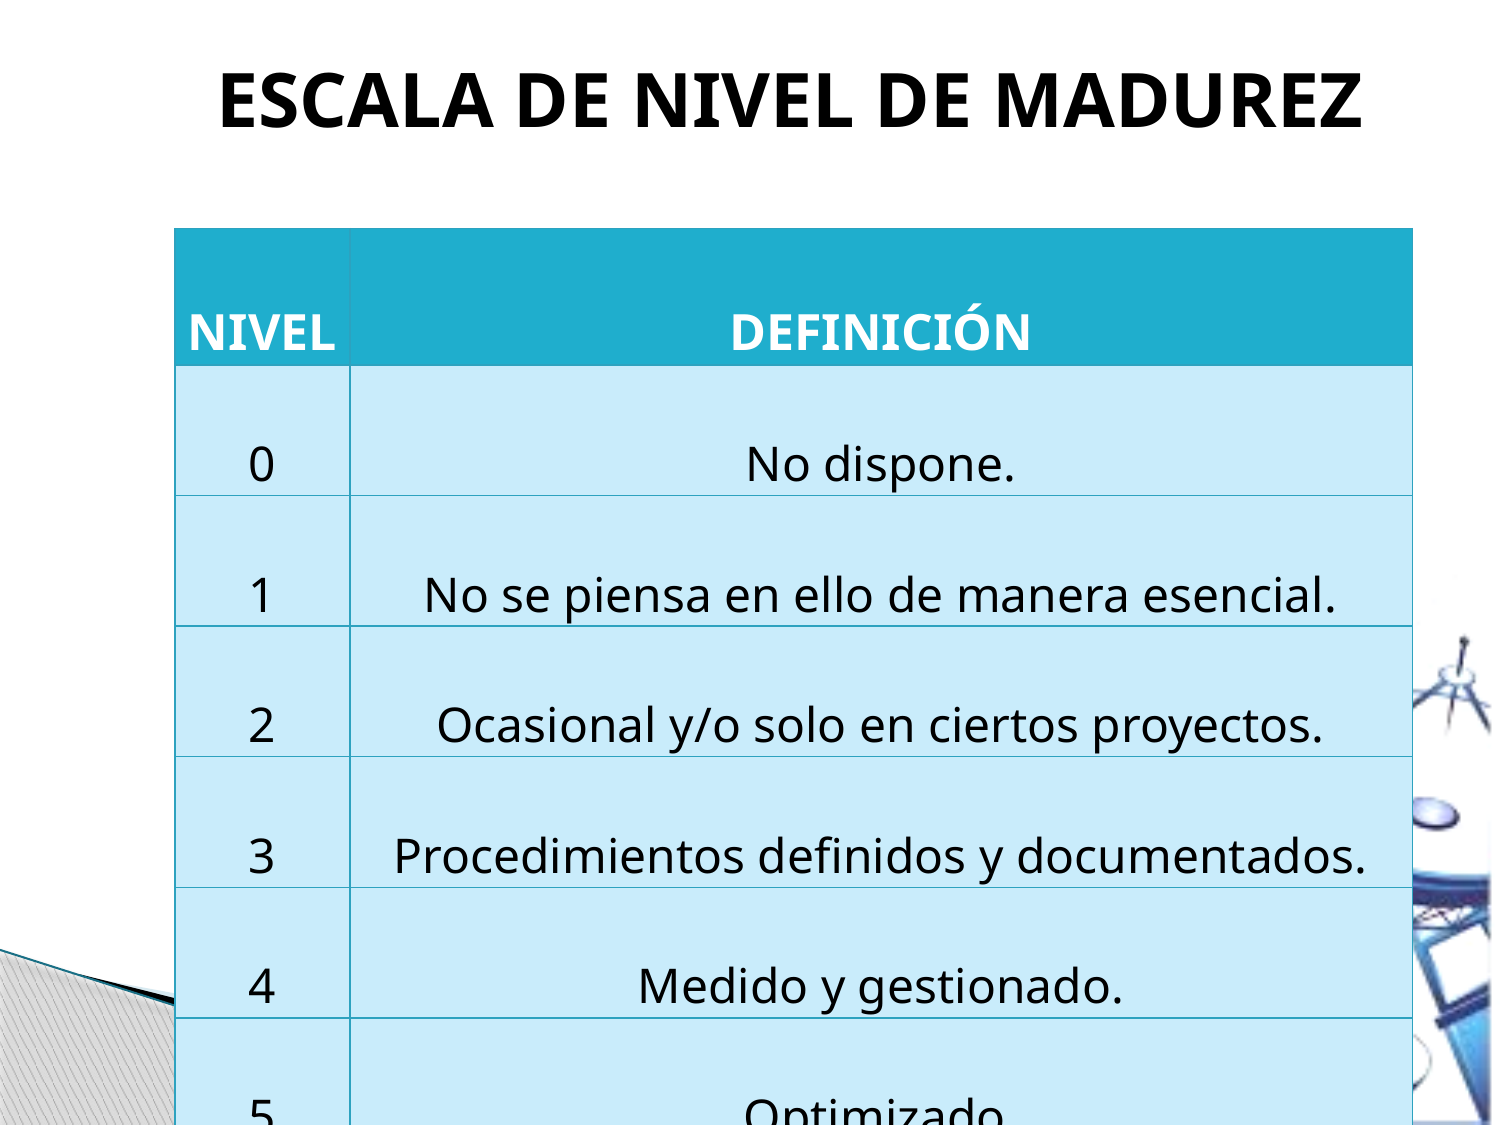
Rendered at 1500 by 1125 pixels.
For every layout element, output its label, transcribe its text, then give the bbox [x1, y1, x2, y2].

table_cell 5 [176, 1019, 349, 1125]
table_cell No se piensa en ello de manera esencial. [351, 496, 779, 625]
table_header DEFINICIÓN [351, 229, 1412, 364]
table_header NIVEL [176, 229, 349, 364]
table_cell 3 [176, 757, 349, 887]
table_cell 2 [176, 627, 349, 756]
table_cell No dispone. [351, 366, 1412, 495]
text_box ESCALA DE NIVEL DE MADUREZ [174, 45, 1405, 228]
table_cell 1 [176, 496, 349, 625]
table_cell Procedimientos definidos y documentados. [351, 757, 779, 887]
table_cell Medido y gestionado. [351, 888, 779, 1017]
table_cell Optimizado. [351, 1019, 779, 1125]
table_cell Ocasional y/o solo en ciertos proyectos. [351, 627, 779, 756]
table_cell 4 [176, 888, 349, 1017]
picture [785, 453, 1500, 1125]
table_cell 0 [176, 366, 349, 495]
